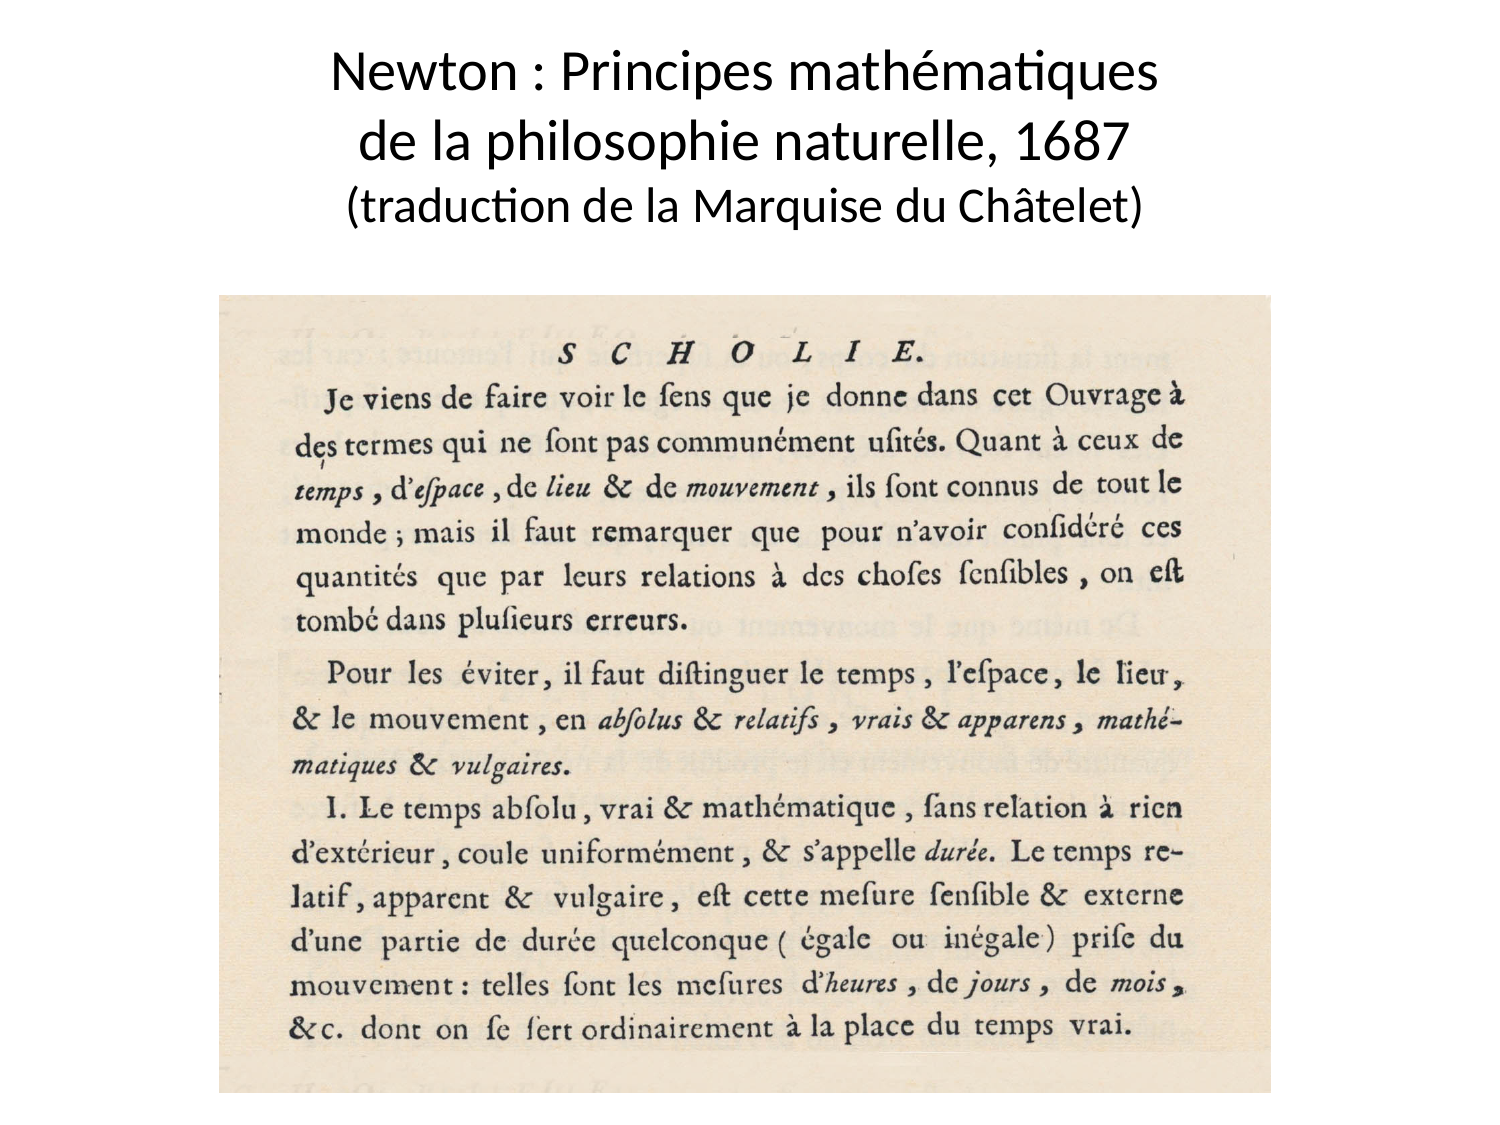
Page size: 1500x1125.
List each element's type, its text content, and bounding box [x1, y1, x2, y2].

text_box Newton : Principes mathématiques de la philosophie naturelle, 1687 (traduction de la Marquise du Châtelet) [315, 25, 1175, 240]
picture [219, 295, 1271, 1094]
